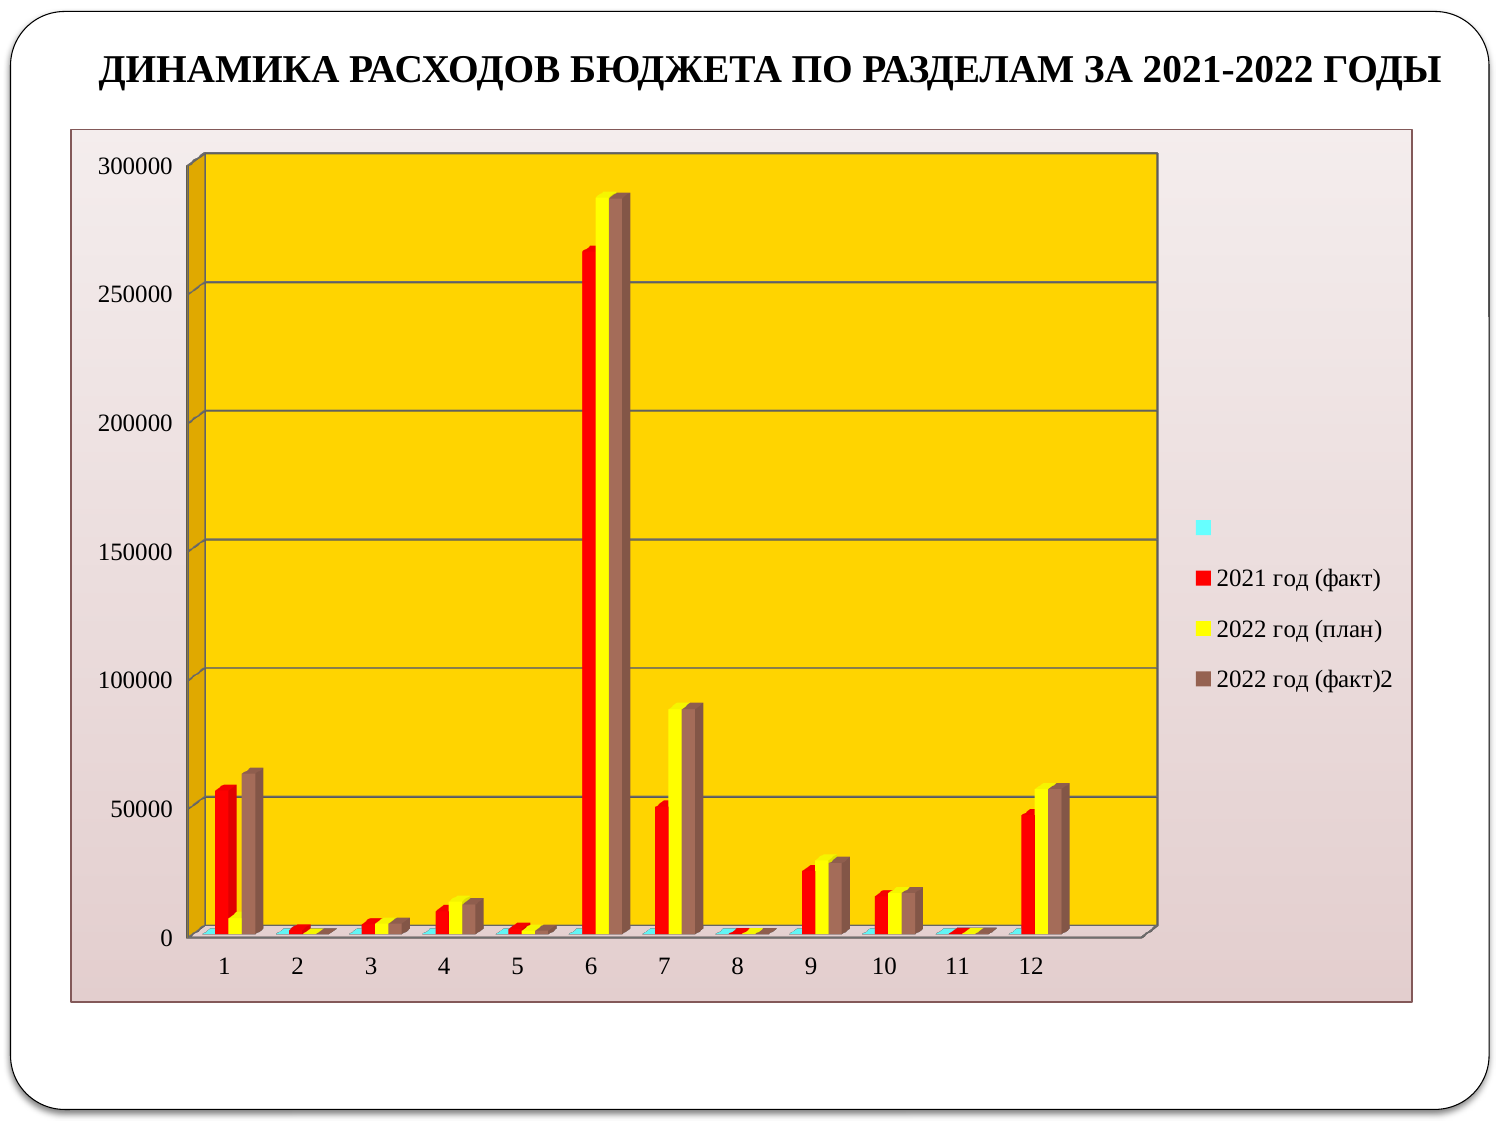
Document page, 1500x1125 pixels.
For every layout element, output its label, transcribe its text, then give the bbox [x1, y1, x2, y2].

title Динамика расходов бюджета по разделам за 2021-2022 годы [75, 35, 1465, 106]
chart [70, 128, 1413, 1004]
